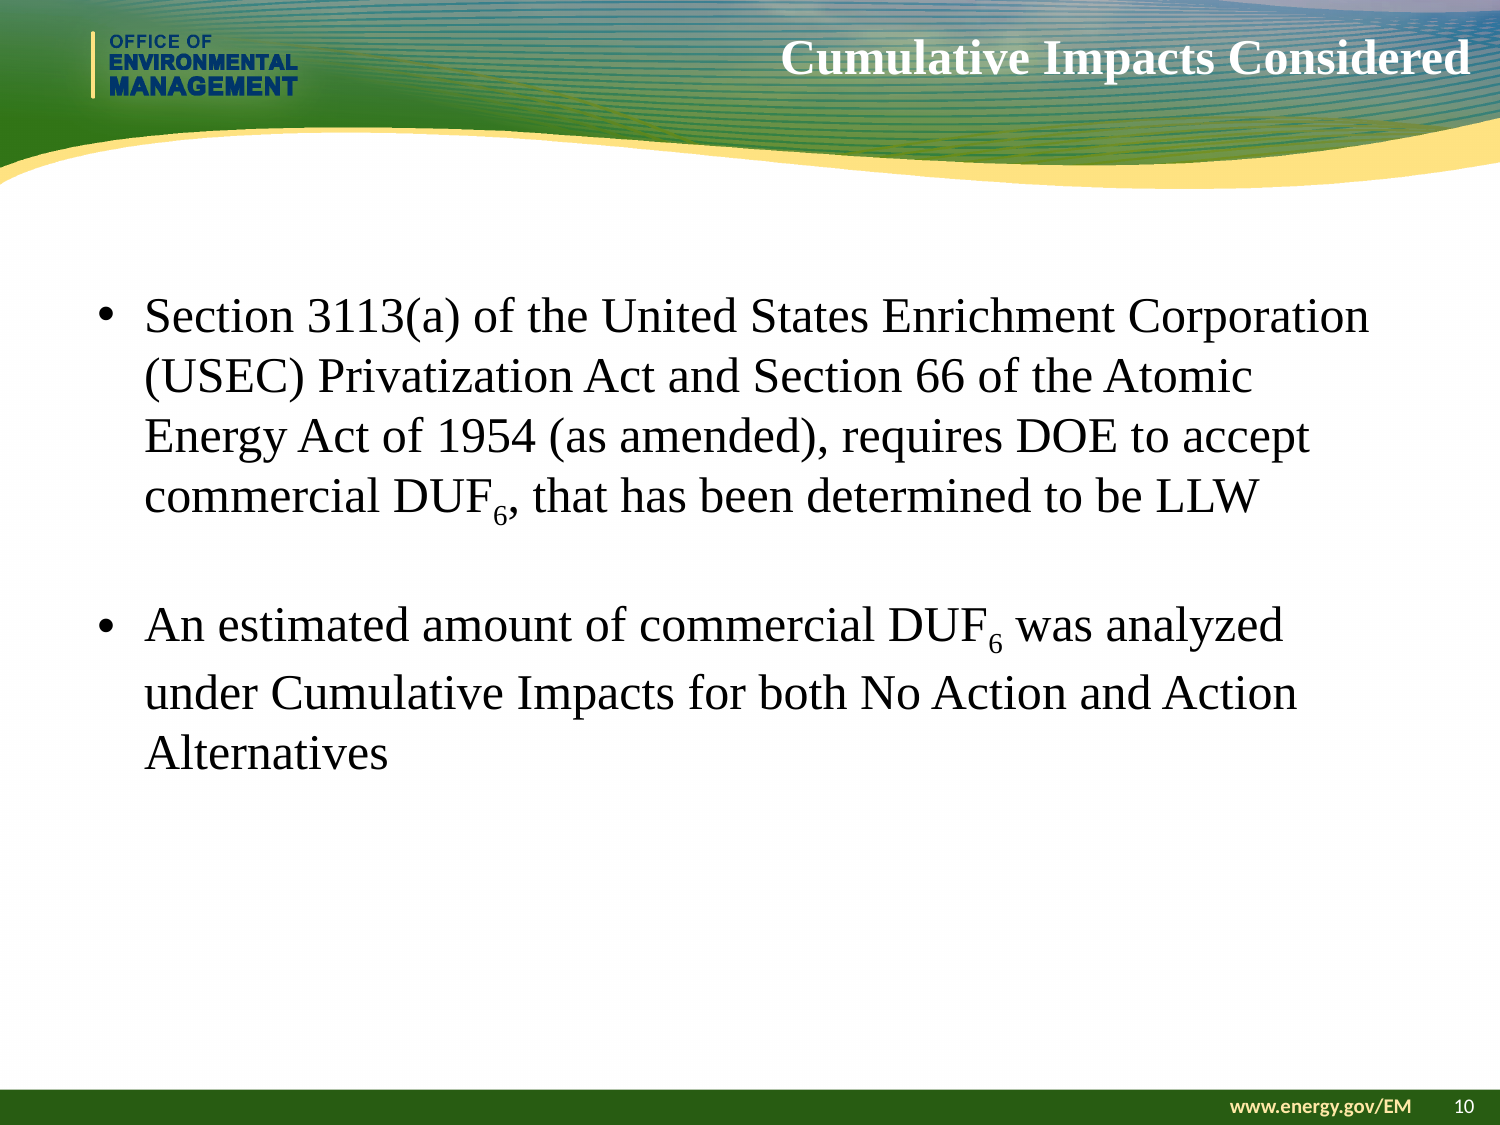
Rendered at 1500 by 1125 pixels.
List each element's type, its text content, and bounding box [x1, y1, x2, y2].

text_box Cumulative Impacts Considered [639, 17, 1500, 110]
picture [0, 0, 1500, 1089]
text_box Section 3113(a) of the United States Enrichment Corporation (USEC) Privatization Act and Section 66 of the Atomic Energy Act of 1954 (as amended), requires DOE to accept commercial DUF6, that has been determined to be LLW An estimated amount of commercial DUF6 was analyzed under Cumulative Impacts for both No Action and Action Alternatives [82, 275, 1393, 787]
